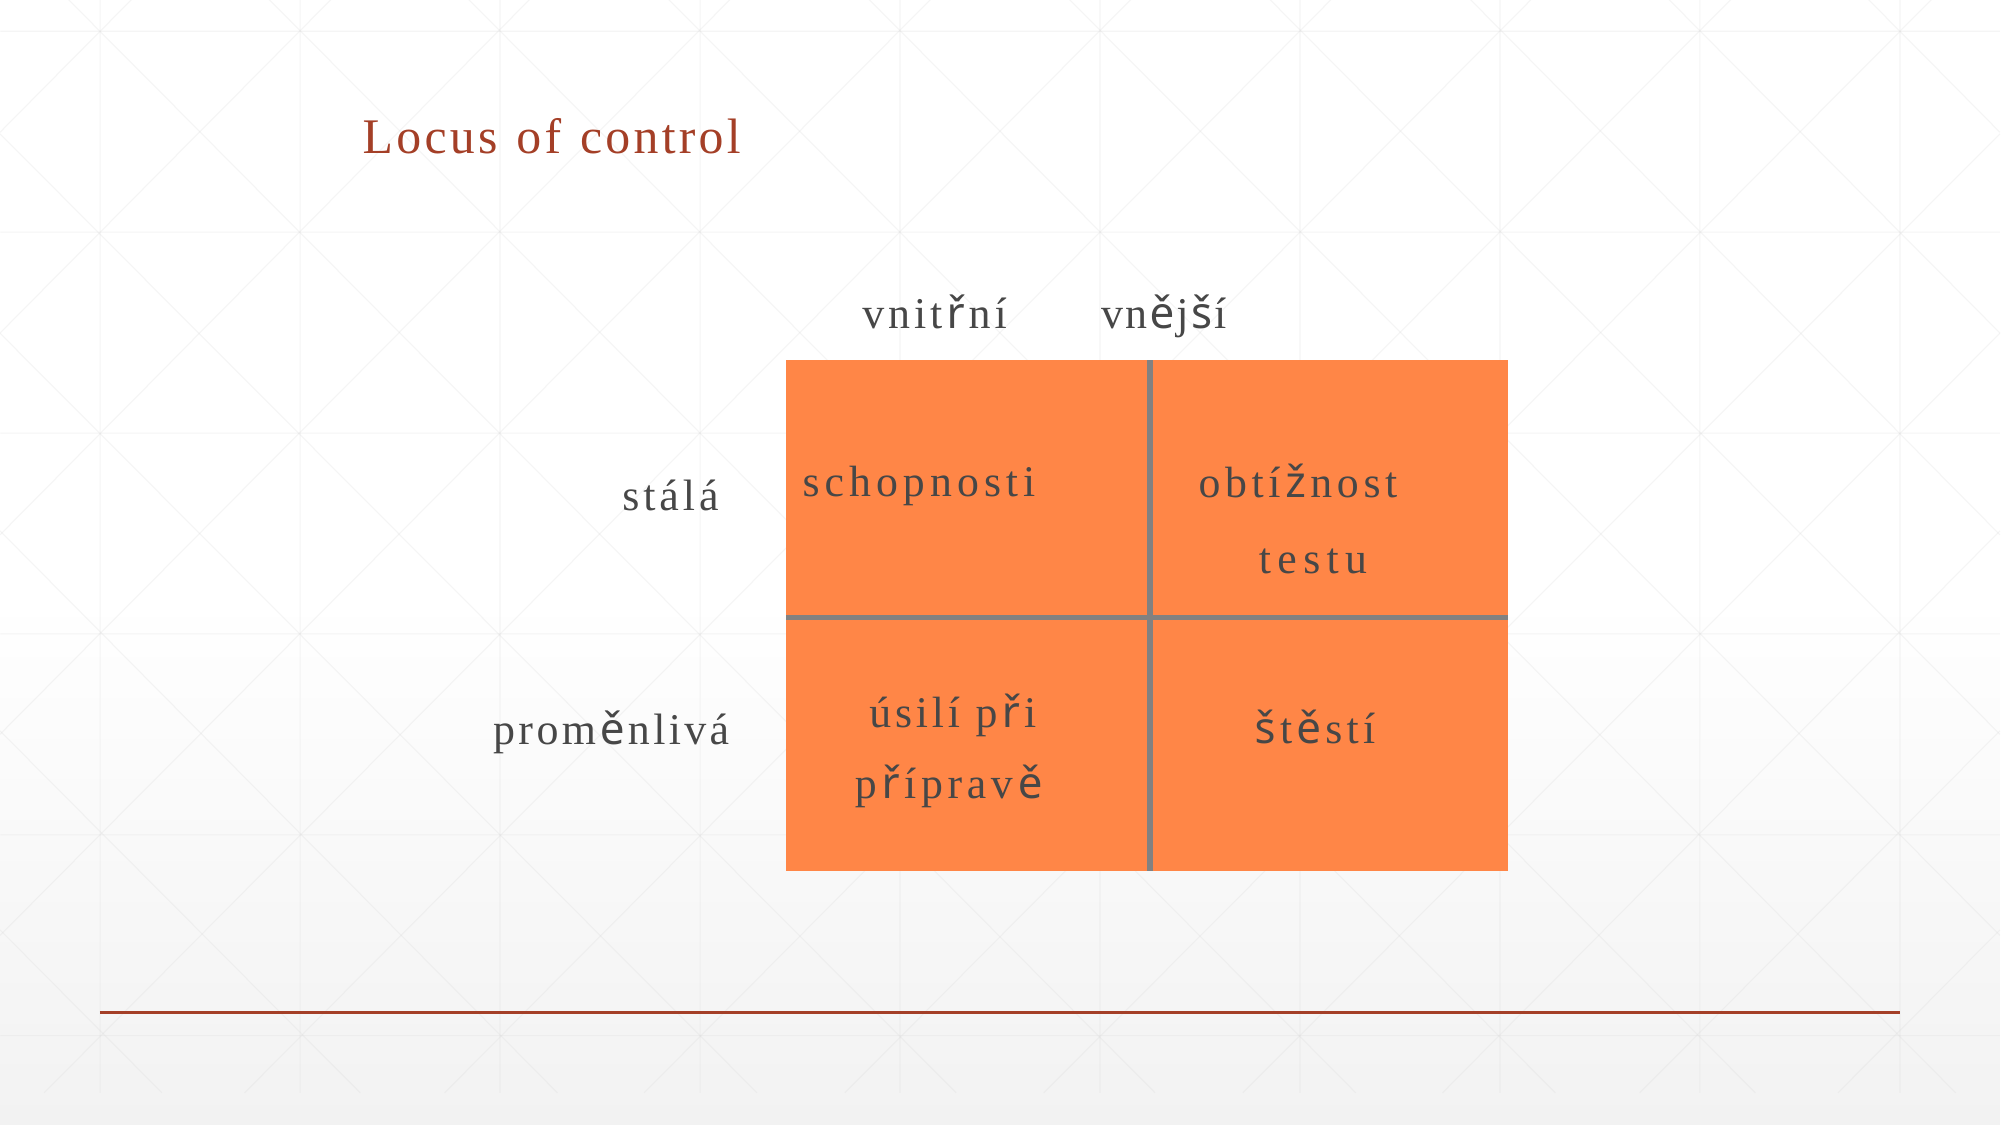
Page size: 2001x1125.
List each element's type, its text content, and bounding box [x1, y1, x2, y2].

text_box vnitřní [860, 282, 1013, 337]
table_cell úsilí při přípravě [786, 620, 1147, 871]
table_header obtížnost testu [1153, 360, 1508, 615]
text_box proměnlivá [491, 698, 737, 753]
text_box vnější [1099, 282, 1229, 337]
title Locus of control [361, 0, 1274, 164]
text_box stálá [620, 465, 727, 520]
table_cell štěstí [1153, 620, 1508, 871]
table_header schopnosti [786, 360, 1147, 615]
